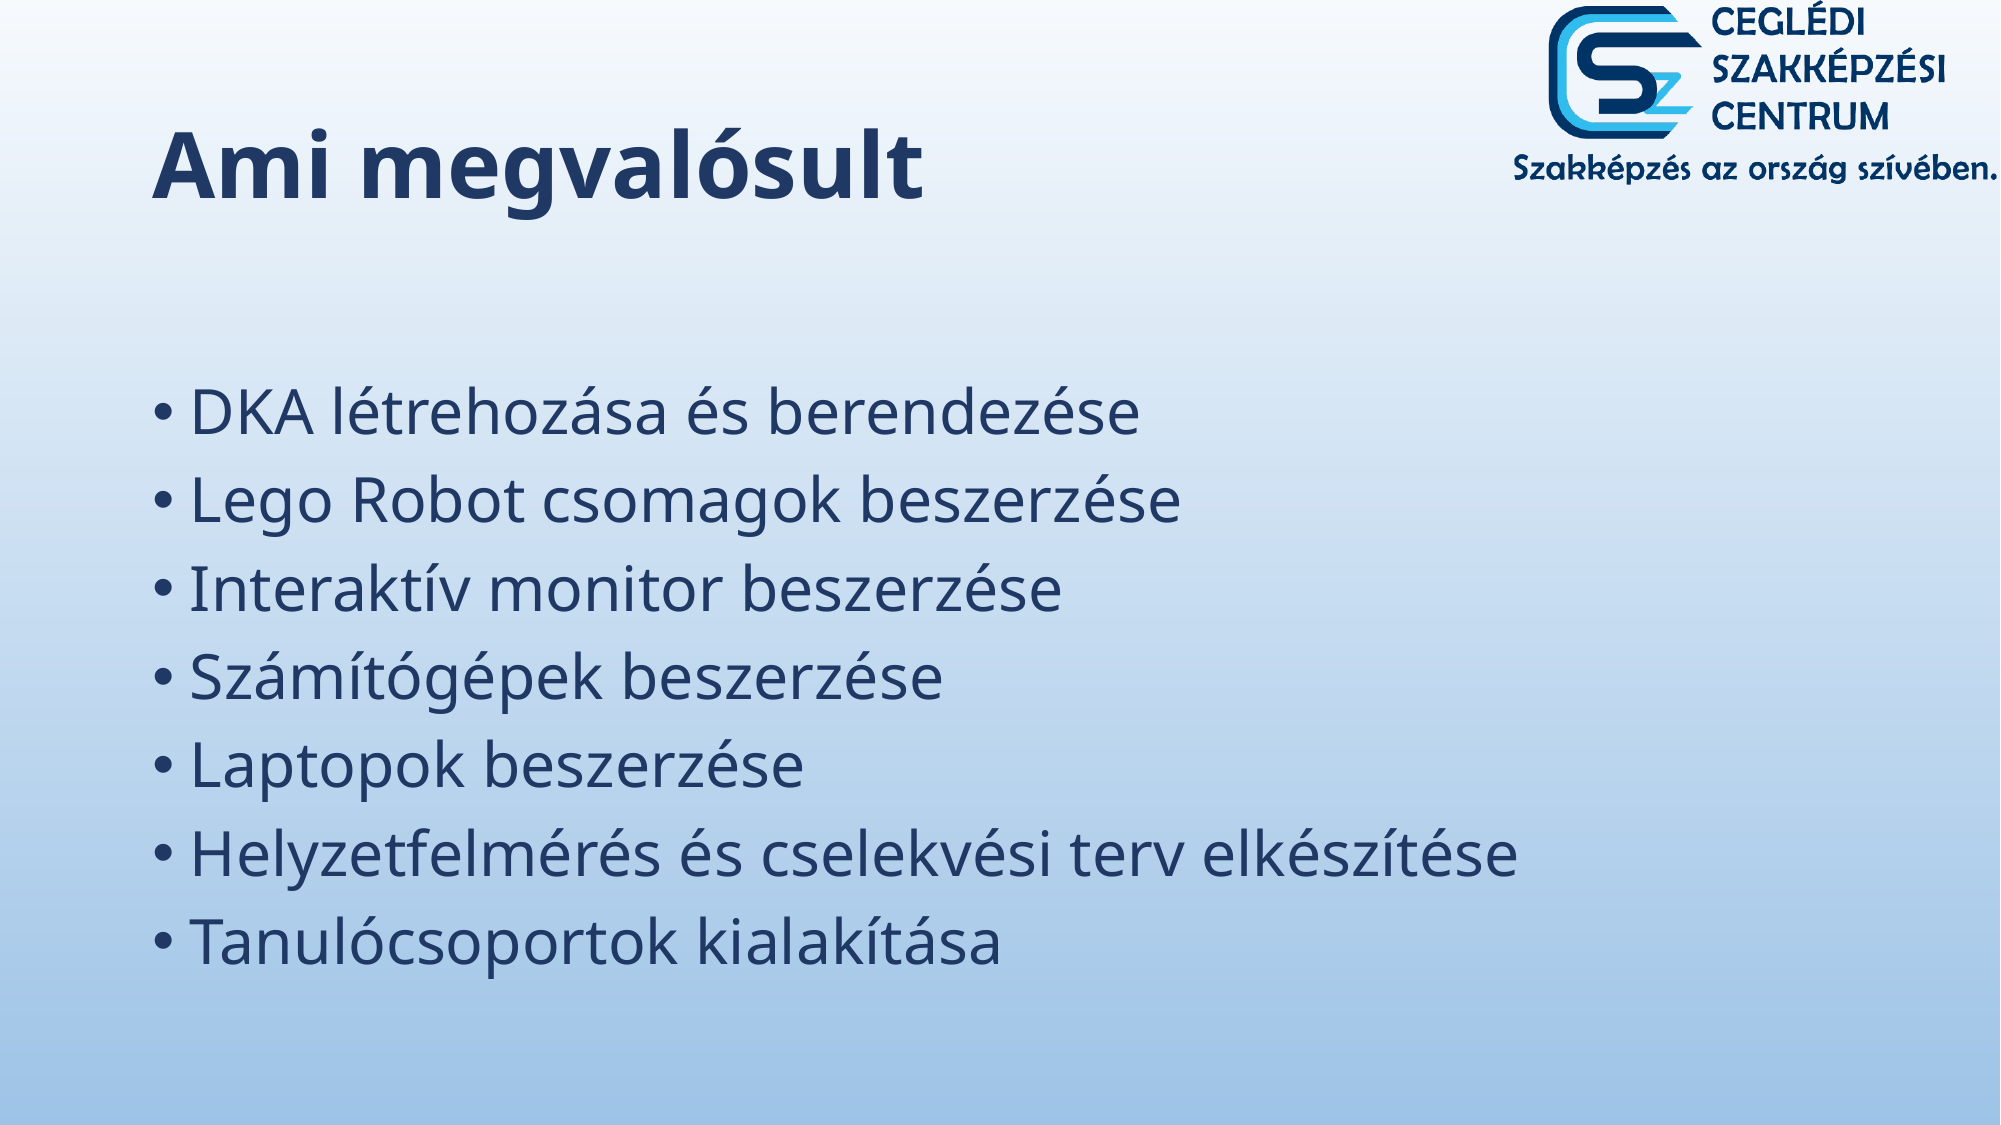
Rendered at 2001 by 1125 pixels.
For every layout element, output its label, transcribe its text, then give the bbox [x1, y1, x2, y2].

list DKA létrehozása és berendezése Lego Robot csomagok beszerzése Interaktív monitor beszerzése Számítógépek beszerzése Laptopok beszerzése Helyzetfelmérés és cselekvési terv elkészítése Tanulócsoportok kialakítása [137, 277, 1863, 992]
picture [1362, 0, 2000, 185]
title Ami megvalósult [137, 59, 1863, 277]
